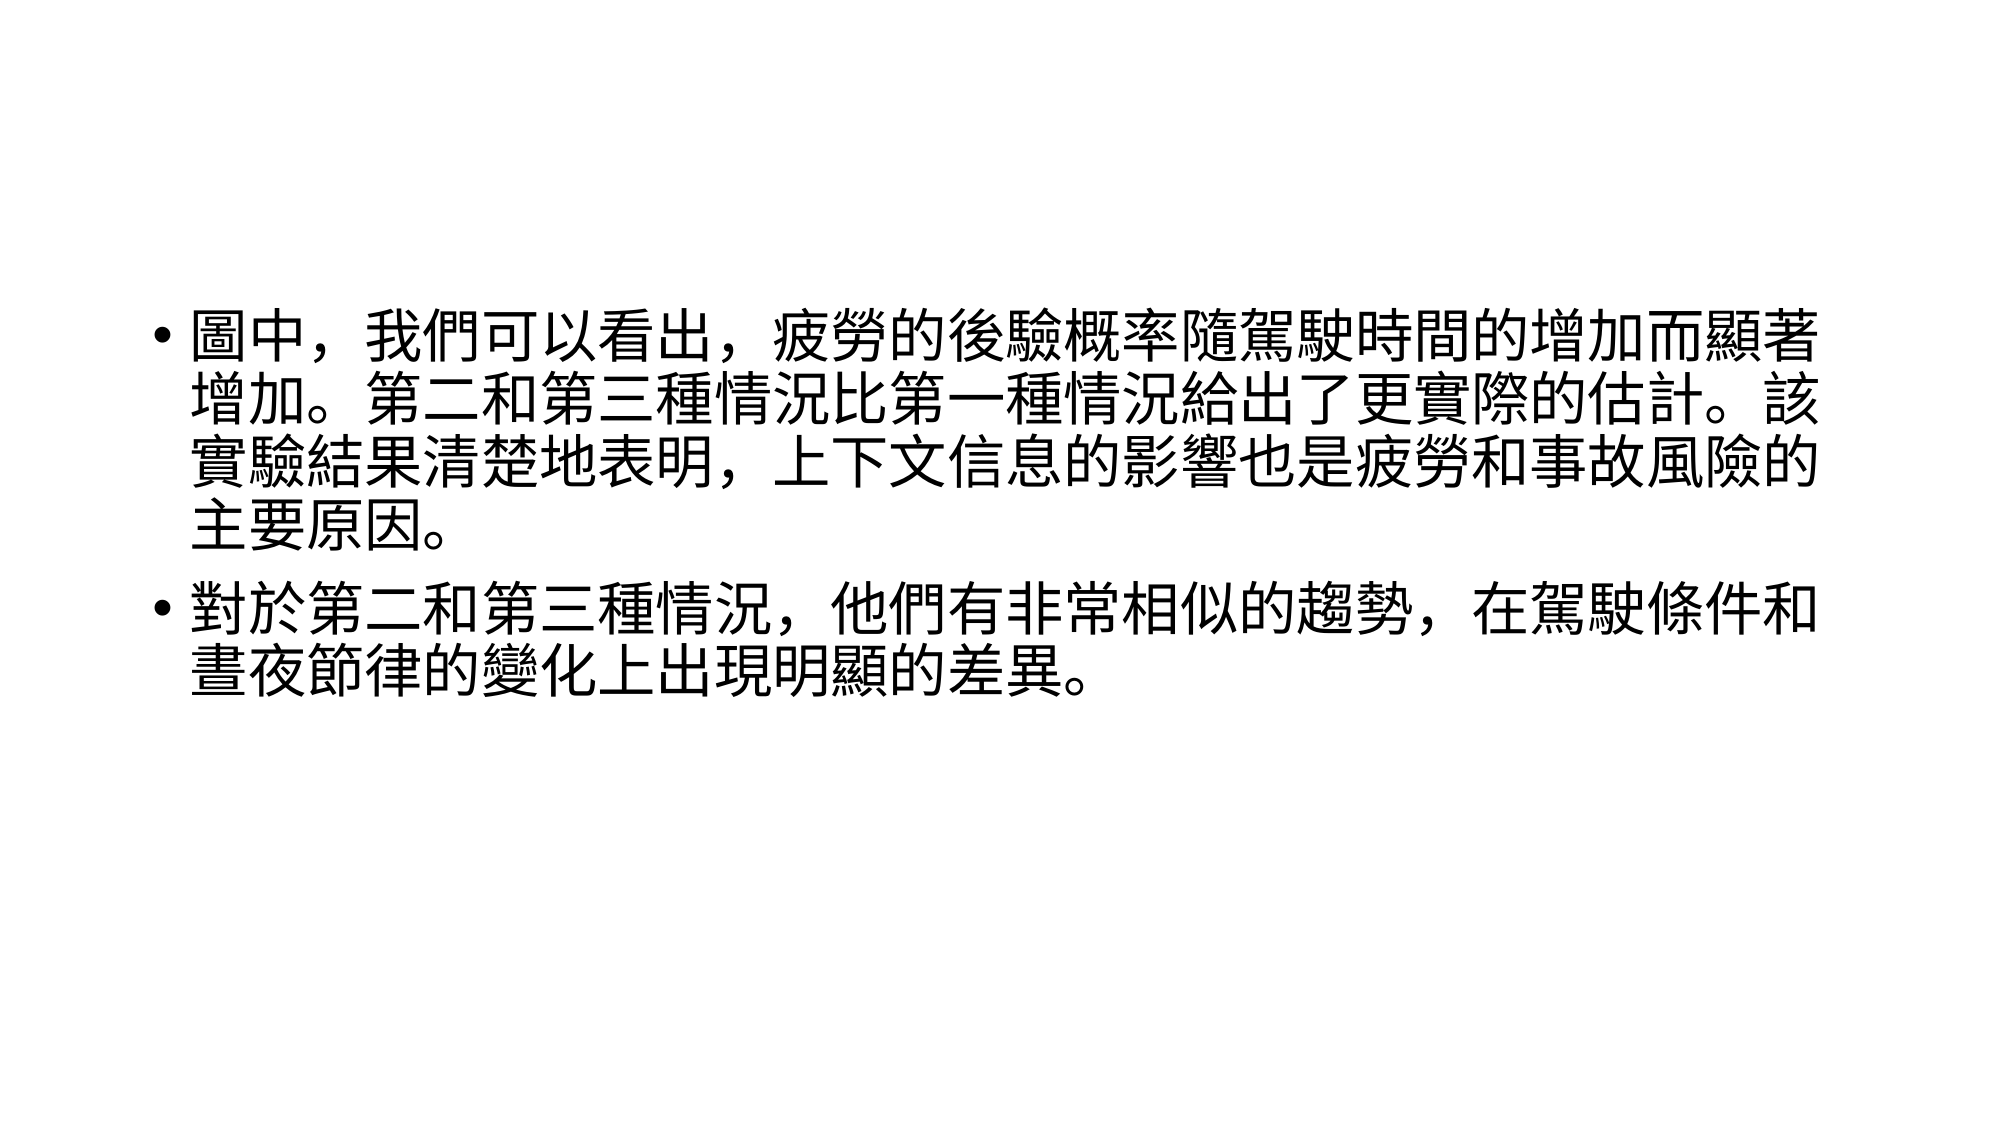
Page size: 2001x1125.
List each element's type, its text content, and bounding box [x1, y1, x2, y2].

list 圖中，我們可以看出，疲勞的後驗概率隨駕駛時間的增加而顯著增加。第二和第三種情況比第一種情況給出了更實際的估計。該實驗結果清楚地表明，上下文信息的影響也是疲勞和事故風險的主要原因。 對於第二和第三種情況，他們有非常相似的趨勢，在駕駛條件和晝夜節律的變化上出現明顯的差異。 [137, 299, 1863, 1014]
